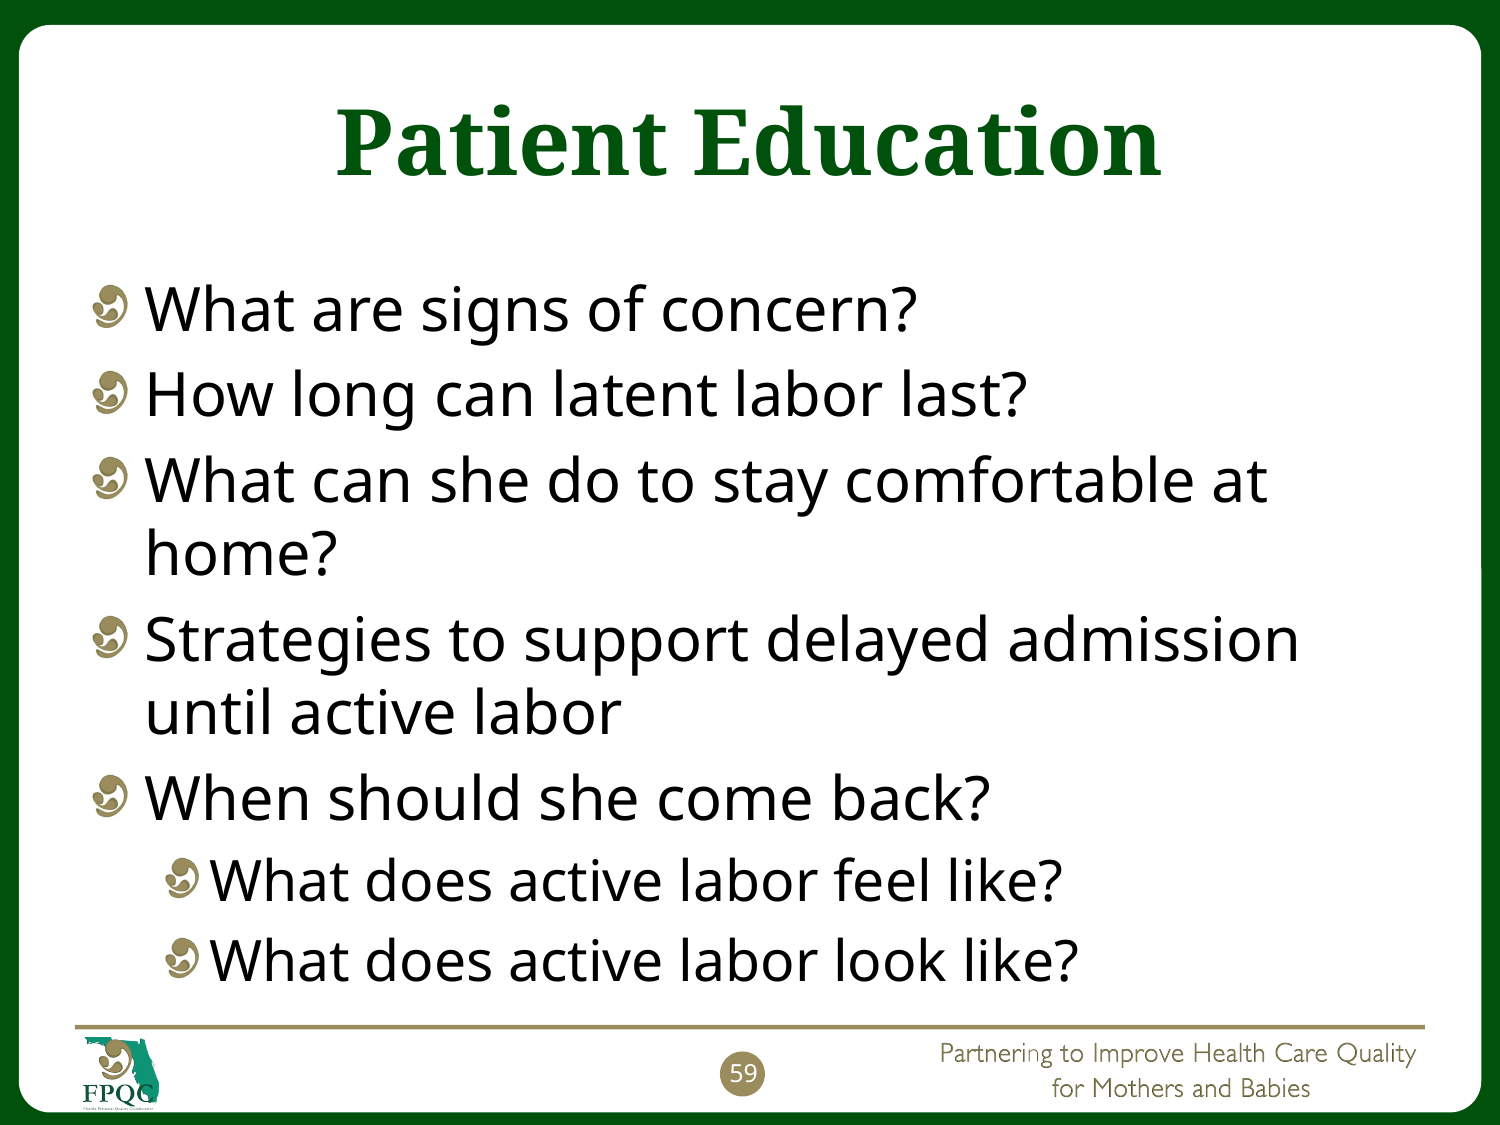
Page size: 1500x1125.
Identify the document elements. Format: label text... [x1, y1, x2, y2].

picture [163, 937, 208, 979]
picture [937, 1037, 1425, 1105]
picture [90, 774, 137, 818]
picture [90, 615, 137, 659]
title Patient Education [75, 45, 1425, 233]
slide_number 59 [712, 1050, 775, 1103]
list What are signs of concern? How long can latent labor last? What can she do to stay comfortable at home? Strategies to support delayed admission until active labor When should she come back? What does active labor feel like? What does active labor look like? [75, 262, 1425, 1005]
picture [163, 857, 208, 899]
picture [90, 370, 137, 415]
picture [82, 1037, 163, 1112]
picture [90, 456, 137, 500]
picture [90, 284, 137, 329]
